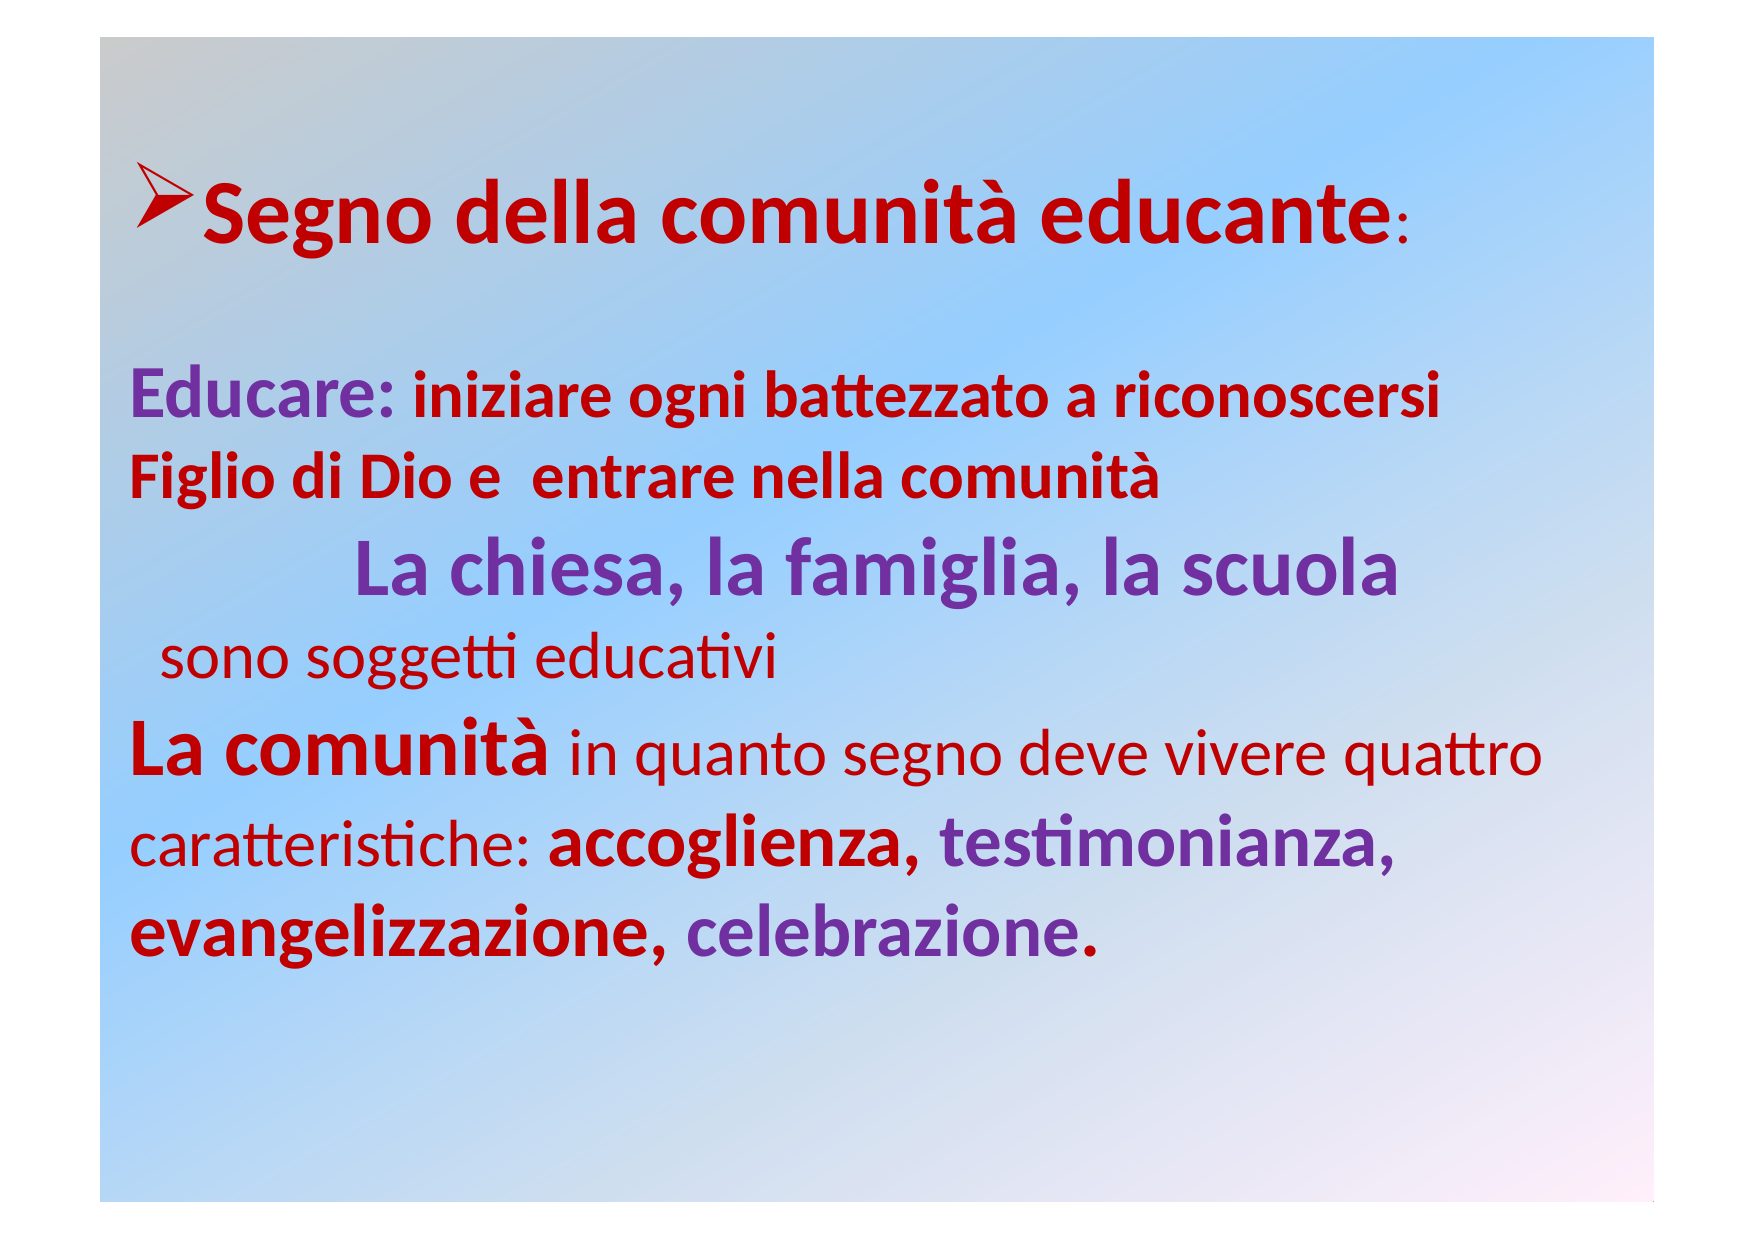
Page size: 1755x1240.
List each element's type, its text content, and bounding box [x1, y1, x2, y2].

picture [100, 37, 1654, 1202]
text_box Segno della comunità educante: Educare: iniziare ogni battezzato a riconoscersi Figlio di Dio e entrare nella comunità La chiesa, la famiglia, la scuola sono soggetti educativi La comunità in quanto segno deve vivere quattro caratteristiche: accoglienza, testimonianza, evangelizzazione, celebrazione. [114, 144, 1565, 980]
